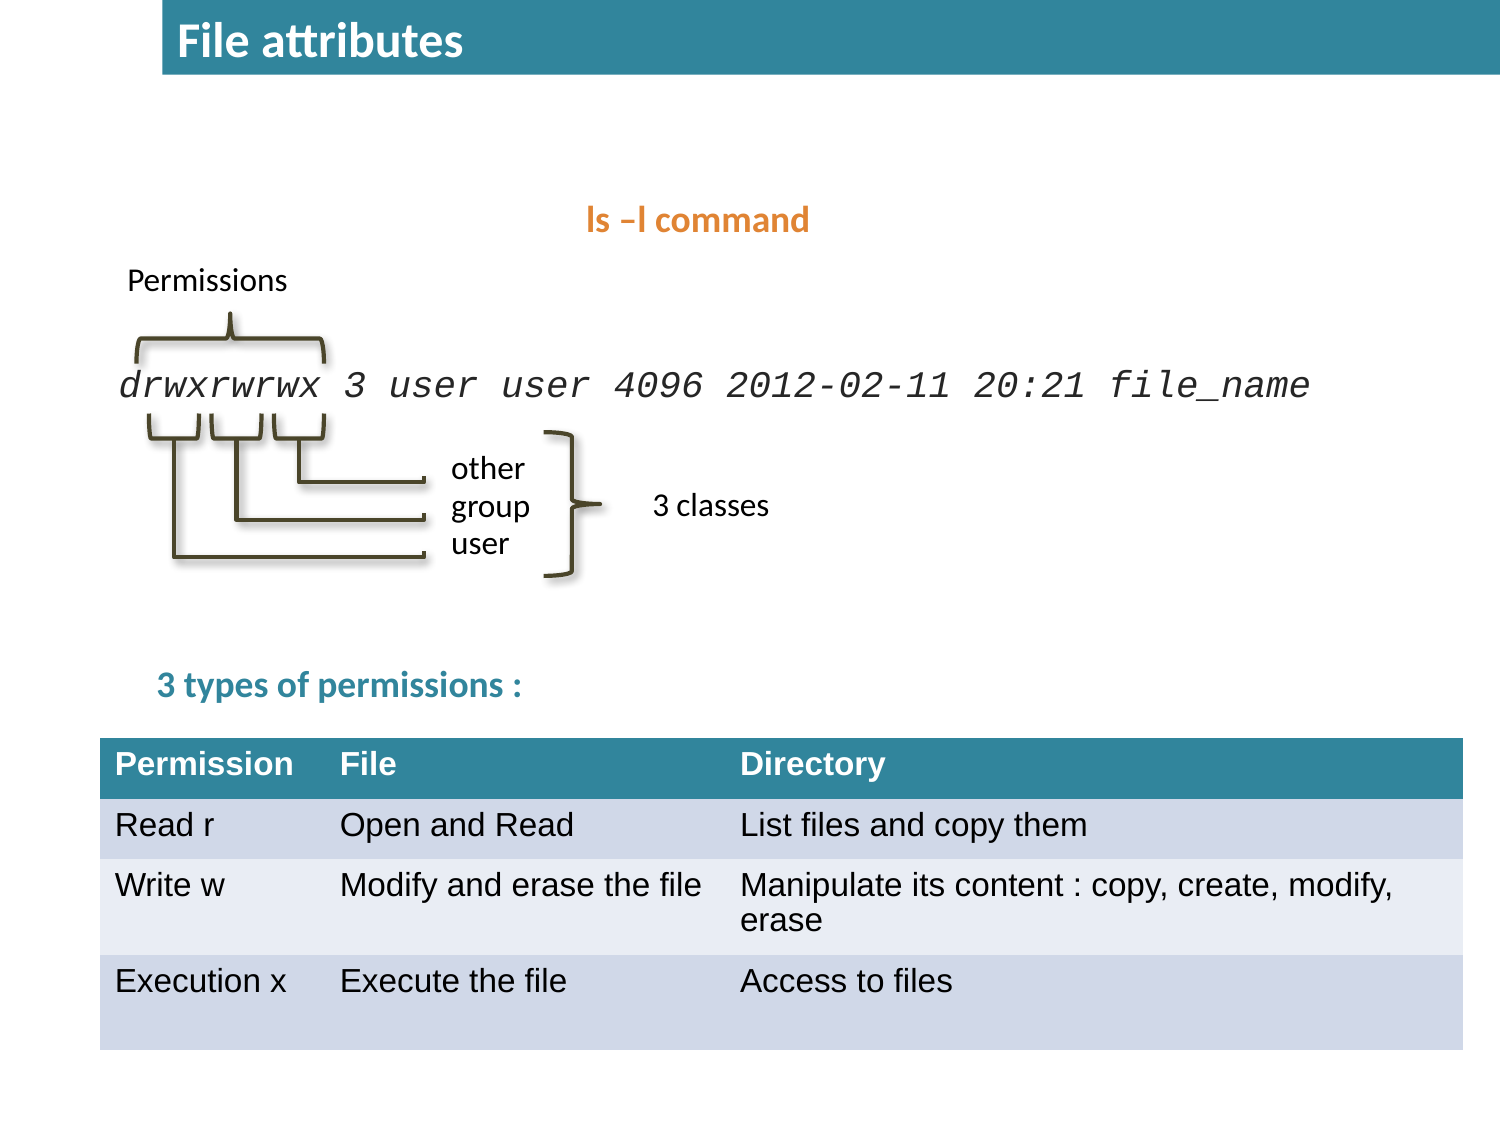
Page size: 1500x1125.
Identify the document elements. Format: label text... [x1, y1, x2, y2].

table_cell Open and Read [325, 799, 725, 859]
table_cell Write w [100, 859, 325, 955]
table_cell Execute the file [325, 955, 725, 1050]
table_cell Read r [100, 799, 325, 859]
text_box drwxrwrwx 3 user user 4096 2012-02-11 20:21 file_name [99, 346, 237, 425]
text_box 3 types of permissions : [141, 652, 1420, 713]
text_box other [583, 438, 587, 476]
table_header Permission [100, 738, 325, 799]
text_box other [436, 438, 541, 476]
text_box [374, 394, 381, 520]
text_box [209, 413, 237, 441]
table_cell Execution x [100, 955, 325, 1050]
table_cell Access to files [725, 955, 1463, 1050]
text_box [242, 369, 356, 620]
table_header File [325, 738, 725, 799]
text_box ls –l command [571, 187, 938, 248]
text_box [543, 430, 603, 579]
text_box drwxrwrwx 3 user user 4096 2012-02-11 20:21 file_name [333, 346, 1351, 425]
text_box user [436, 514, 541, 569]
table_cell Manipulate its content : copy, create, modify, erase [725, 859, 1463, 955]
text_box Permissions [112, 250, 372, 306]
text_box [361, 381, 368, 570]
text_box File attributes [162, 0, 1500, 75]
table_cell List files and copy them [725, 799, 1463, 859]
text_box 3 classes [637, 475, 813, 531]
table_cell Modify and erase the file [325, 859, 725, 955]
text_box [134, 311, 327, 364]
text_box [146, 413, 202, 441]
text_box group [436, 476, 541, 514]
table_header Directory [725, 738, 1463, 799]
